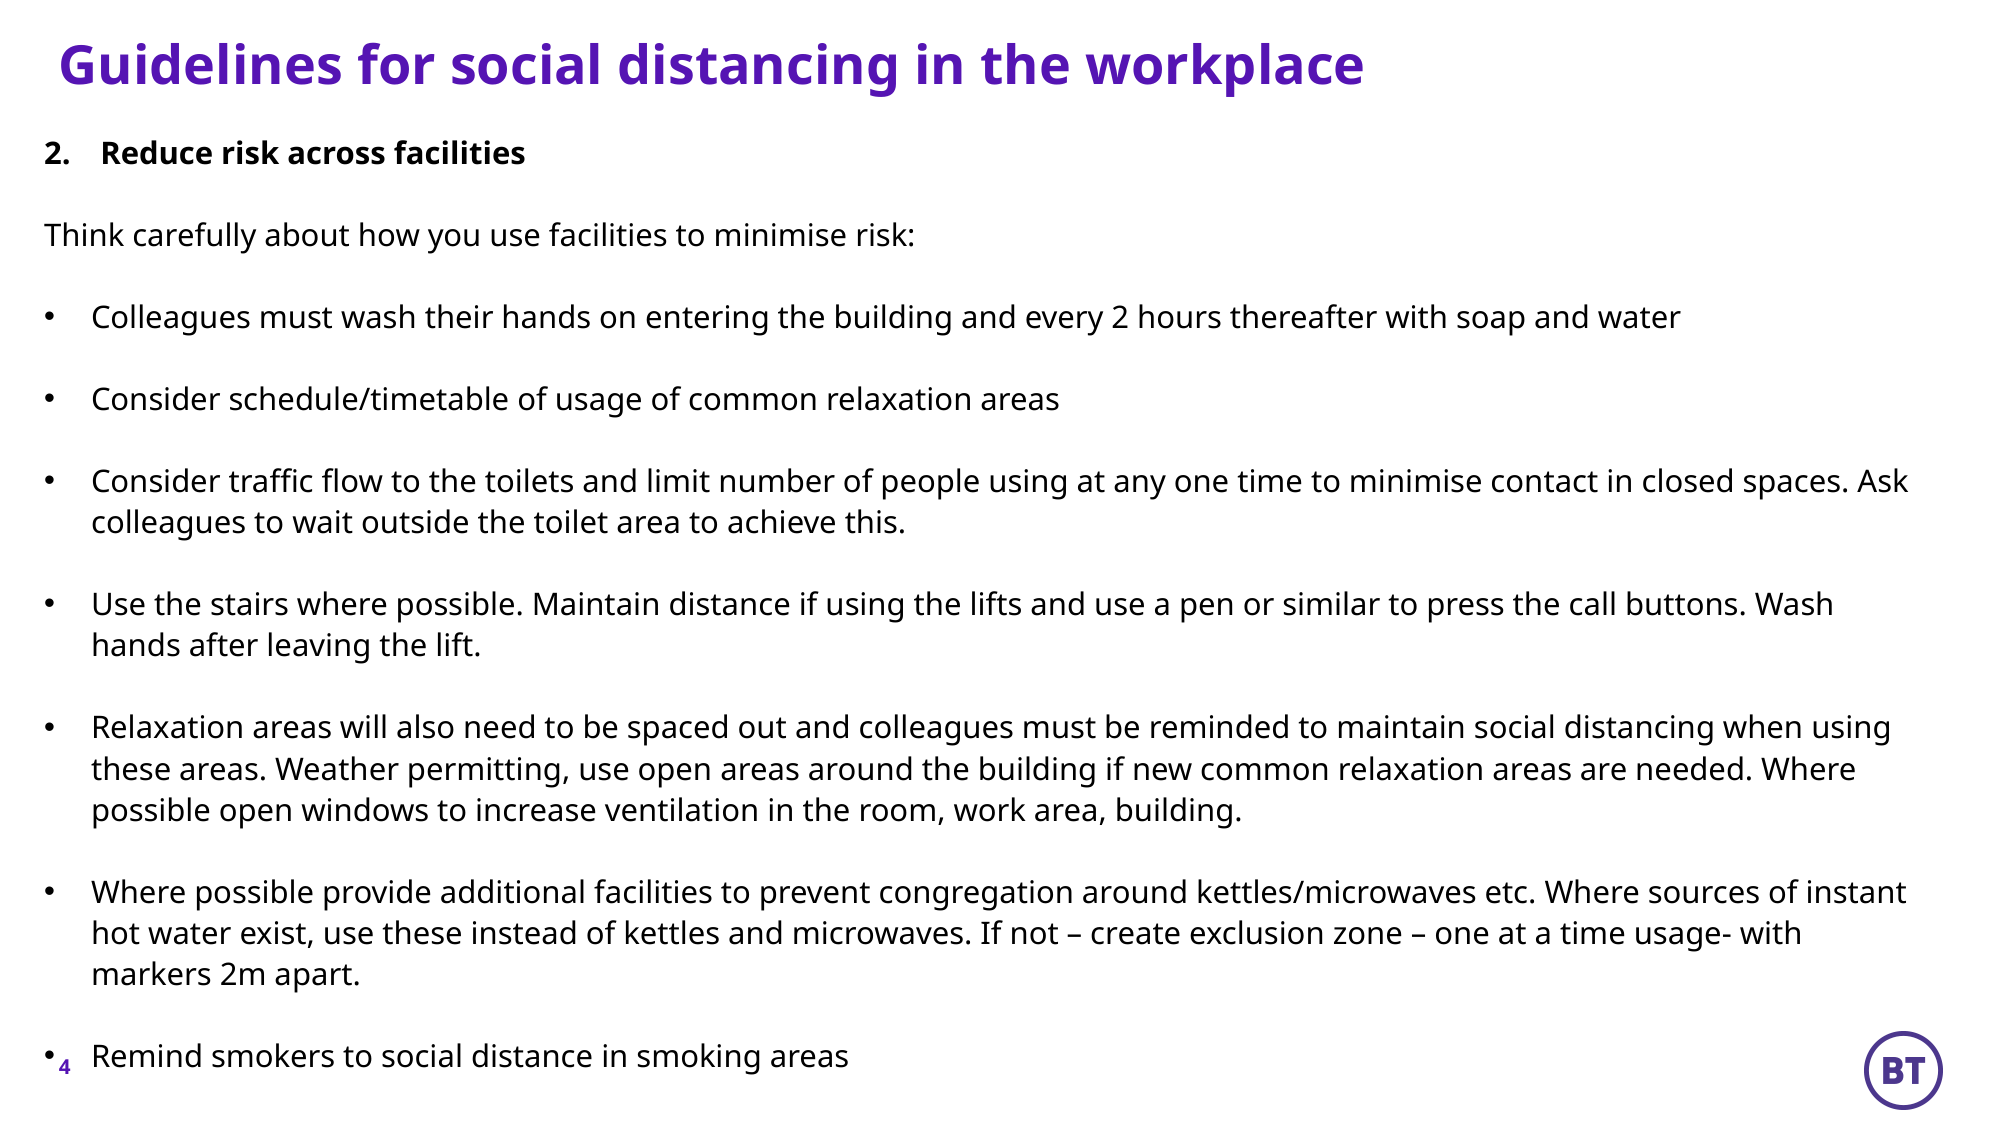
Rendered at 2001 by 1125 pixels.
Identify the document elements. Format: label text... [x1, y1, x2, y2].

slide_number 4 [58, 1039, 118, 1083]
list Reduce risk across facilities Think carefully about how you use facilities to minimise risk: Colleagues must wash their hands on entering the building and every 2 hours thereafter with soap and water Consider schedule/timetable of usage of common relaxation areas Consider traffic flow to the toilets and limit number of people using at any one time to minimise contact in closed spaces. Ask colleagues to wait outside the toilet area to achieve this. Use the stairs where possible. Maintain distance if using the lifts and use a pen or similar to press the call buttons. Wash hands after leaving the lift. Relaxation areas will also need to be spaced out and colleagues must be reminded to maintain social distancing when using these areas. Weather permitting, use open areas around the building if new common relaxation areas are needed. Where possible open windows to increase ventilation in the room, work area, building. Where possible provide additional facilities to prevent congregation around kettles/microwaves etc. Where sources of instant hot water exist, use these instead of kettles and microwaves. If not – create exclusion zone – one at a time usage- with markers 2m apart. Remind smokers to social distance in smoking areas [44, 92, 1911, 1083]
title Guidelines for social distancing in the workplace [58, 30, 1419, 92]
picture [1864, 1031, 1943, 1110]
